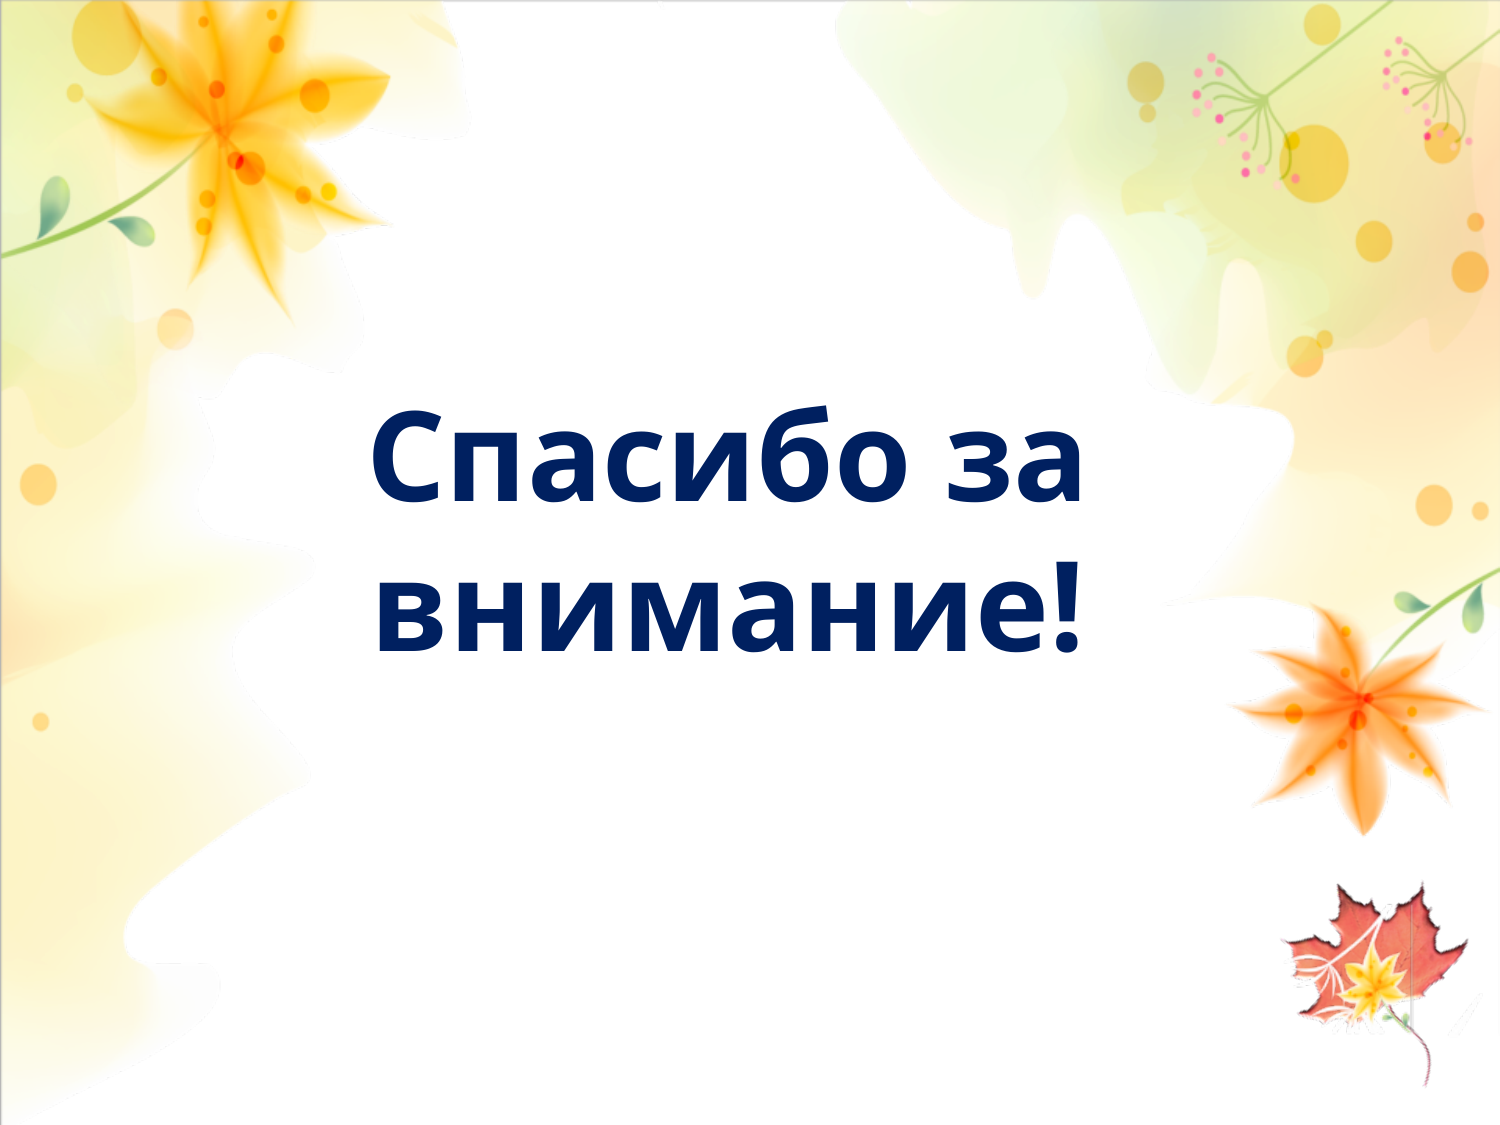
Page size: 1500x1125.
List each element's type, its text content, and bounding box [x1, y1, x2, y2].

title Спасибо за внимание! [53, 432, 1404, 621]
picture [0, 0, 1500, 1125]
